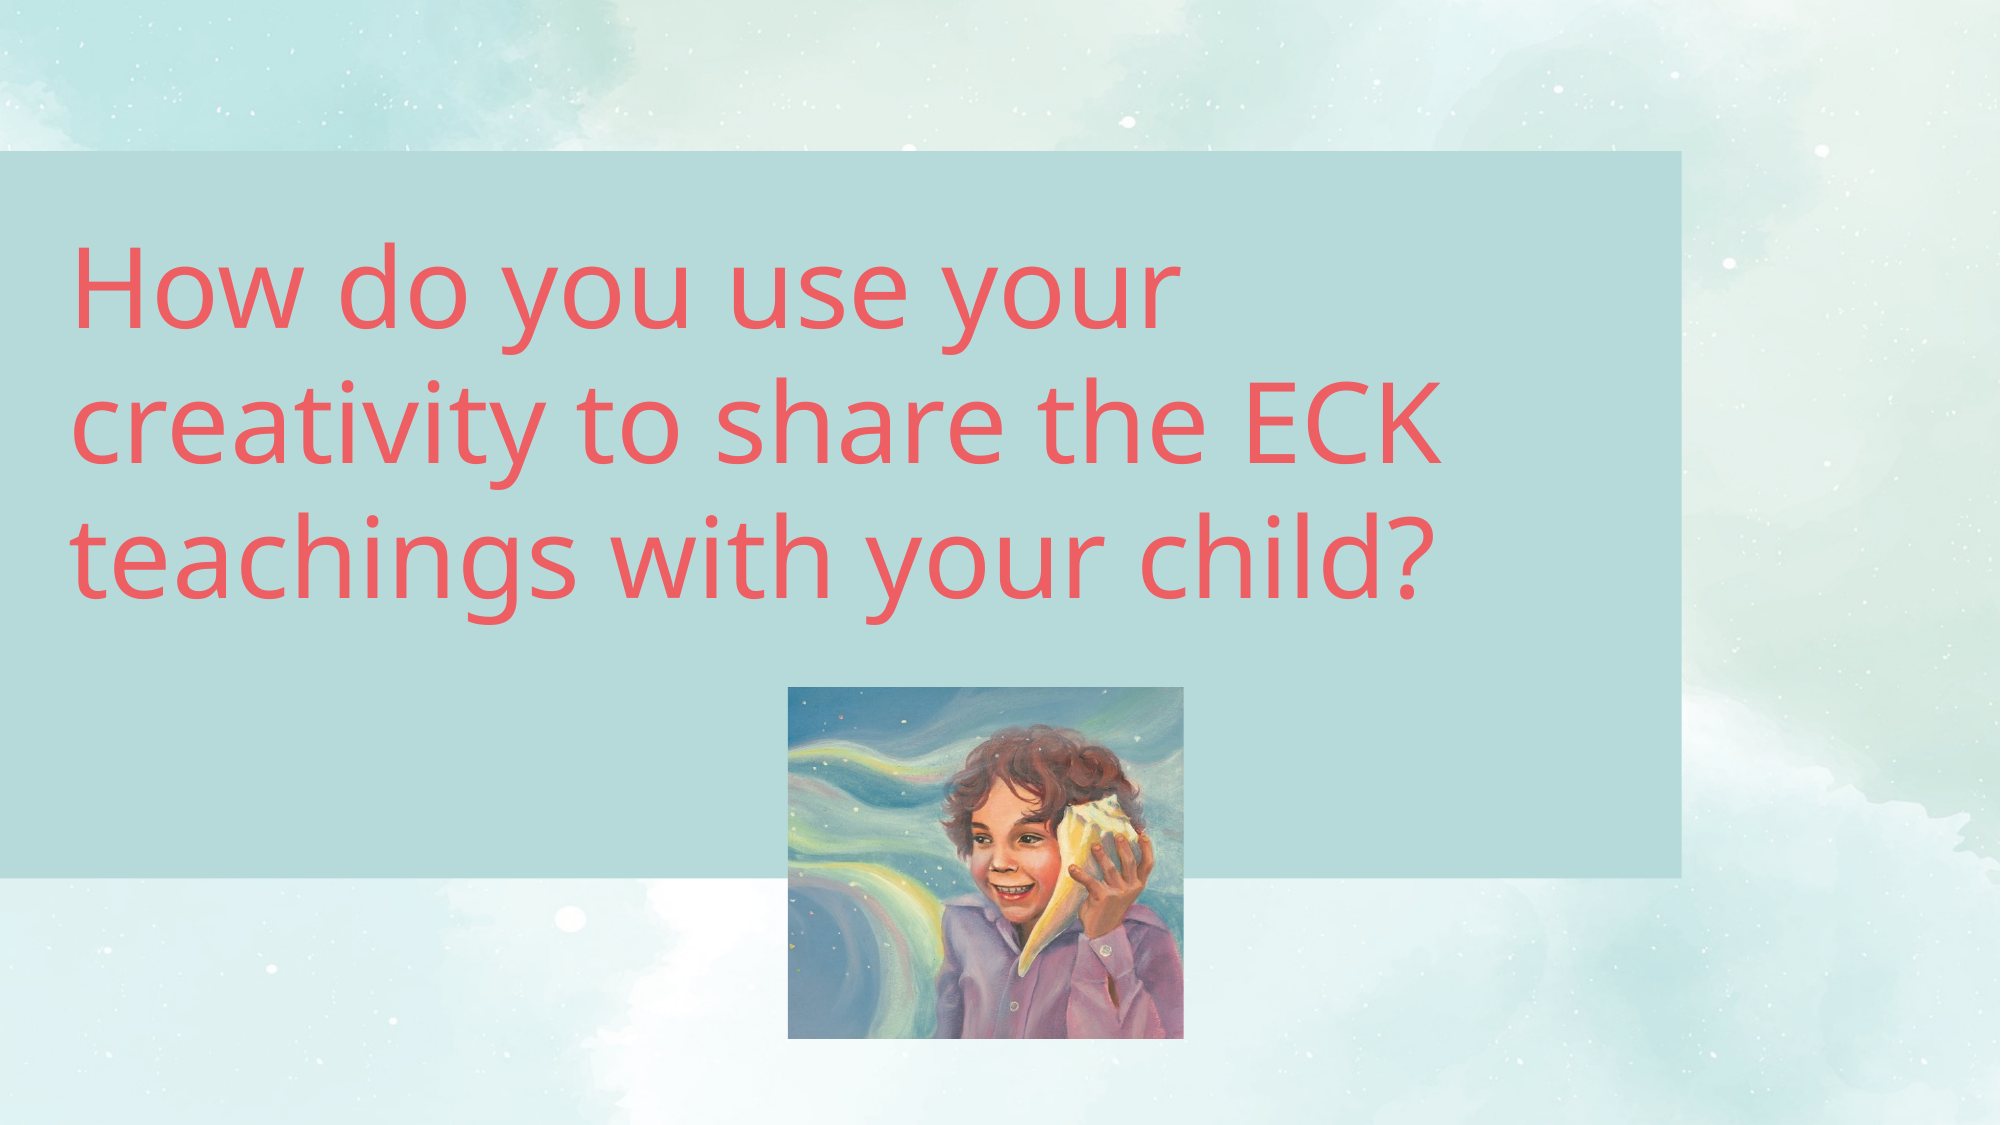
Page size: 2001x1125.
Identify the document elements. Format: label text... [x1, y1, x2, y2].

text_box [0, 150, 1683, 880]
text_box How do you use your creativity to share the ECK teachings with your child? [53, 208, 1523, 739]
picture [787, 687, 1184, 1039]
